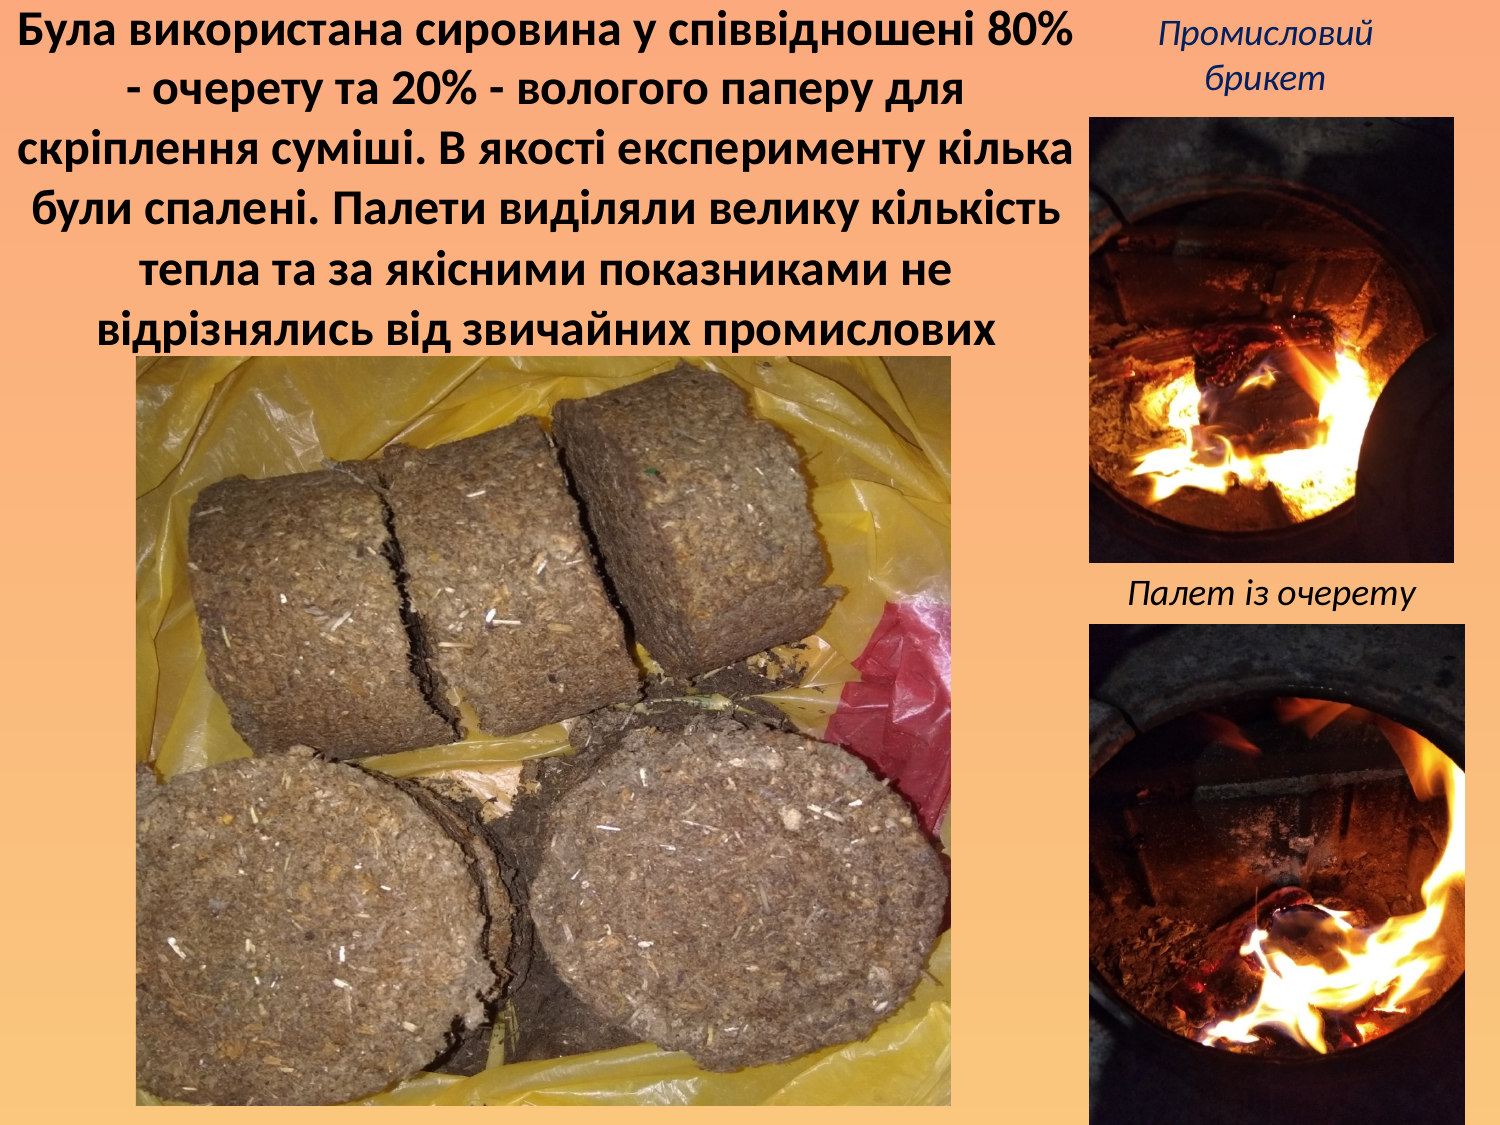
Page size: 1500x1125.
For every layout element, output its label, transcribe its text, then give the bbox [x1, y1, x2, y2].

list Промисловий брикет [1078, 0, 1454, 106]
picture [135, 355, 951, 1107]
title Була використана сировина у співвідношені 80% - очерету та 20% - вологого паперу для скріплення суміші. В якості експерименту кілька були спалені. Палети виділяли велику кількість тепла та за якісними показниками не відрізнялись від звичайних промислових [0, 0, 1093, 350]
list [1089, 624, 1466, 1125]
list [1089, 116, 1454, 563]
list Палет із очерету [1089, 570, 1454, 621]
